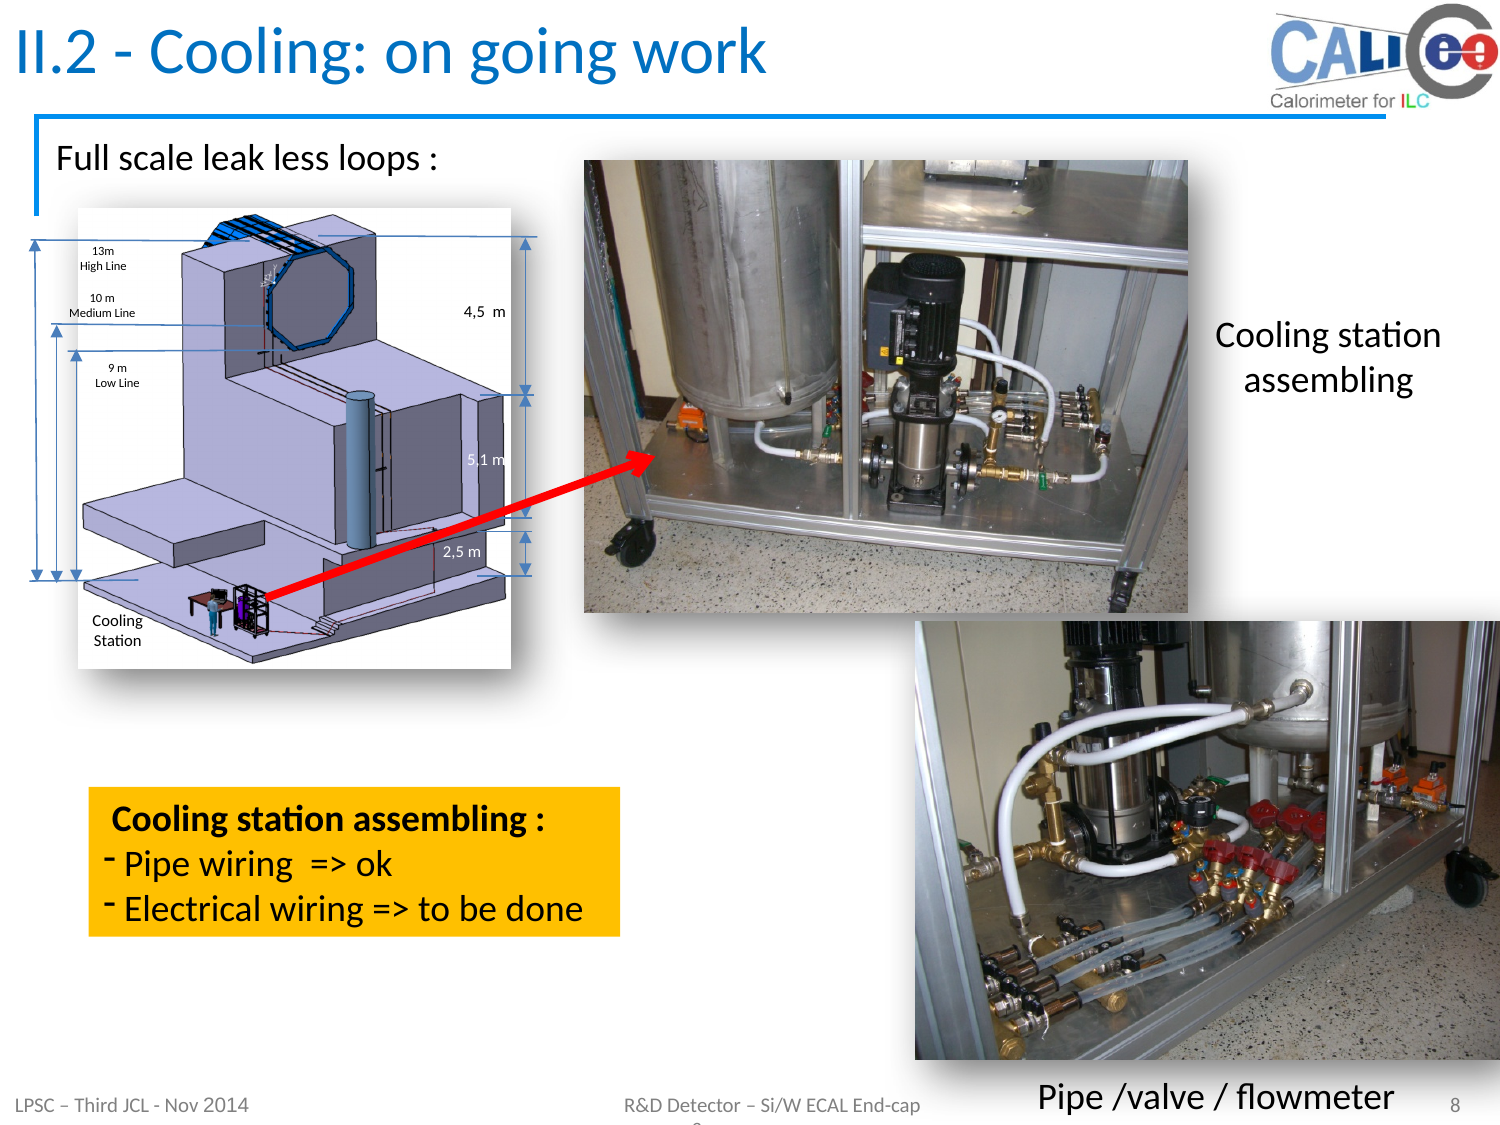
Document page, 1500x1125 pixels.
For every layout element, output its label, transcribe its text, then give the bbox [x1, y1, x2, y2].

text_box Pipe /valve / flowmeter [986, 1071, 1447, 1125]
picture [584, 160, 1188, 613]
picture [1267, 0, 1500, 110]
text_box Cooling station assembling : Pipe wiring => ok Electrical wiring => to be done [88, 786, 621, 937]
text_box Cooling station assembling [1192, 302, 1500, 408]
text_box II.2 - Cooling: on going work [0, 0, 1084, 105]
picture [915, 621, 1500, 1061]
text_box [265, 455, 656, 599]
text_box Full scale leak less loops : [41, 125, 659, 186]
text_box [29, 207, 538, 670]
